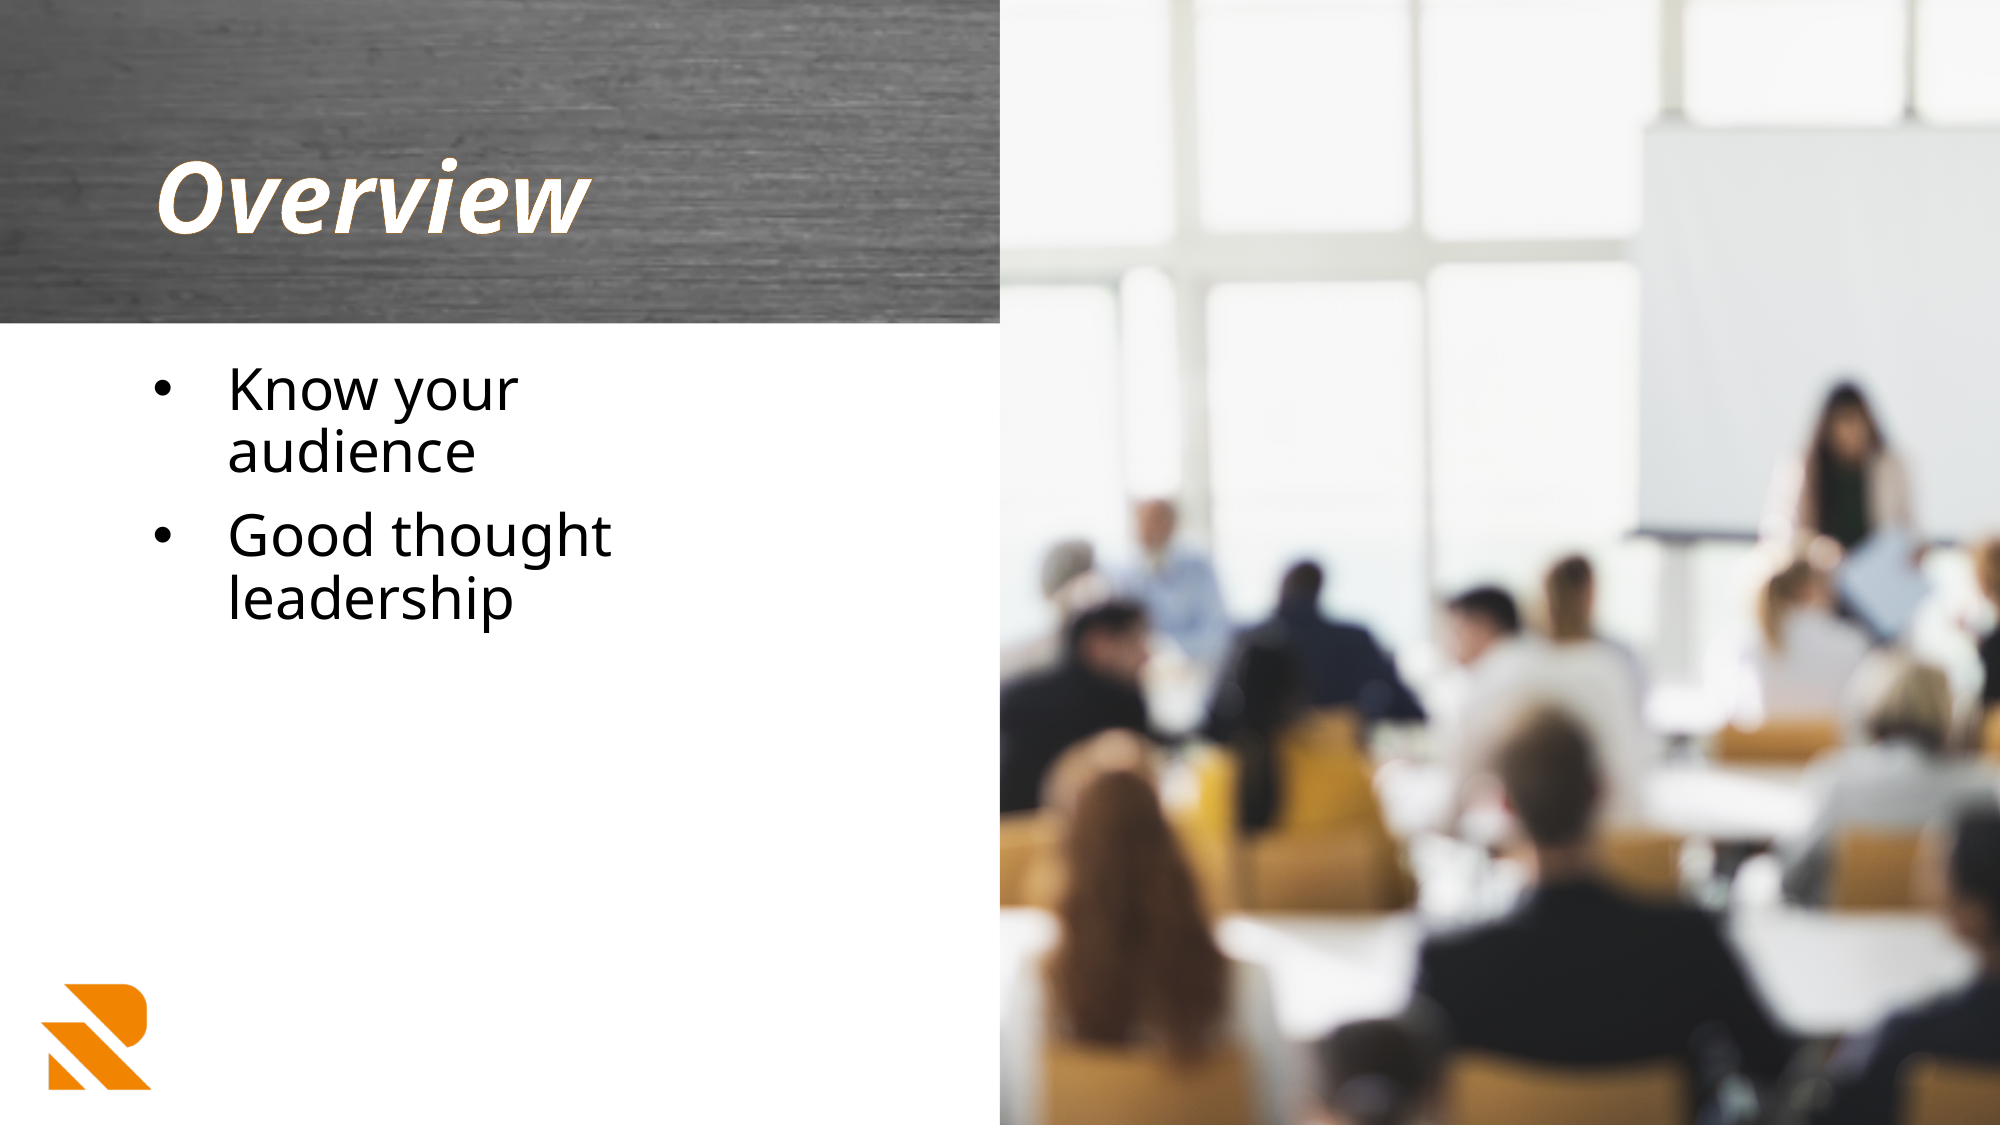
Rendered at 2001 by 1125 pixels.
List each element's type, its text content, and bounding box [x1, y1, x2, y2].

picture [0, 0, 2001, 1125]
picture [0, 902, 264, 1125]
title Overview [137, 0, 783, 263]
list Know your audience Good thought leadership [137, 352, 783, 978]
